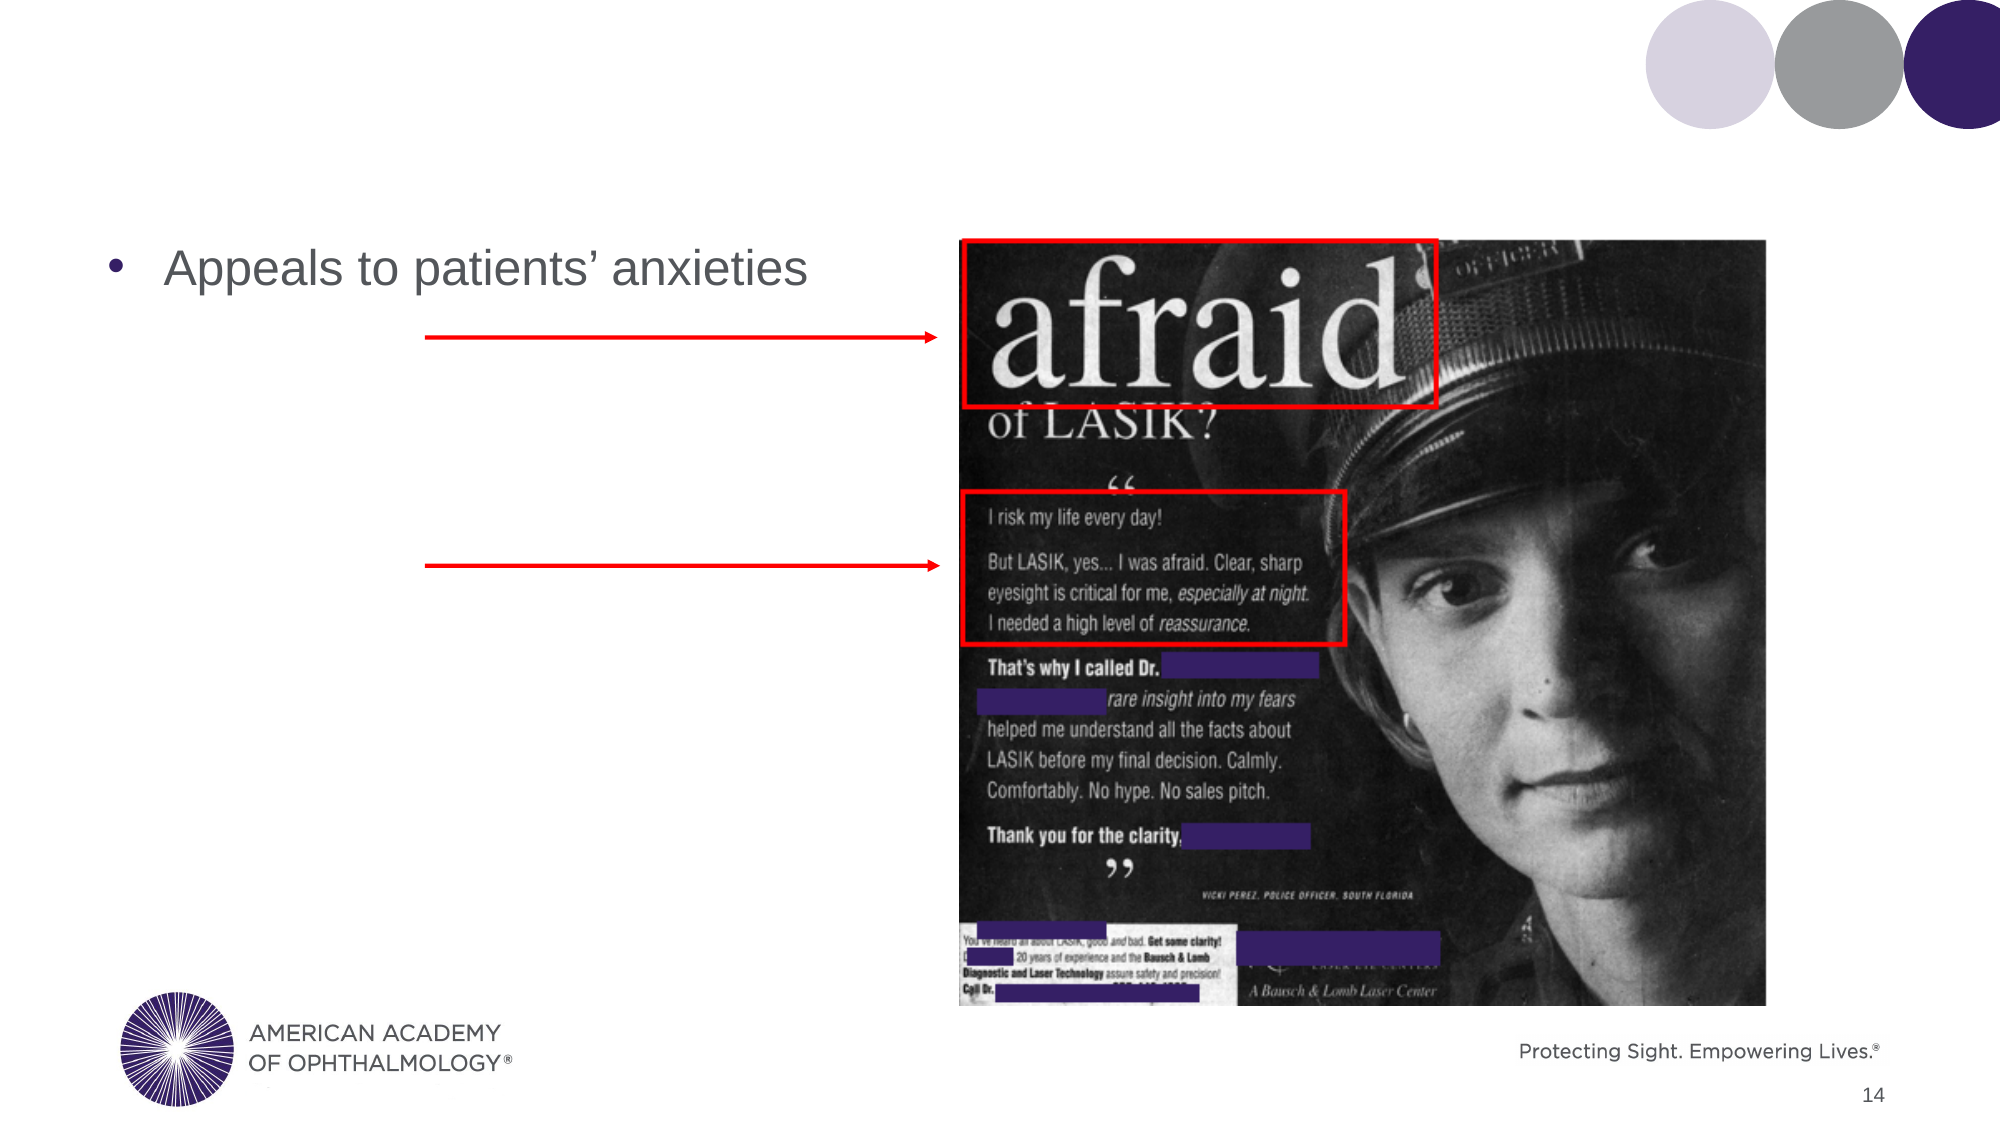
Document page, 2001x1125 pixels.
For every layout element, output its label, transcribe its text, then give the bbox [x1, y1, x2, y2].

picture [1515, 1034, 1890, 1066]
slide_number 14 [1762, 1074, 1900, 1113]
text_box [424, 331, 938, 344]
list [959, 237, 1768, 1006]
text_box [424, 559, 941, 572]
picture [108, 981, 531, 1113]
list Appeals to patients’ anxieties [92, 227, 993, 966]
